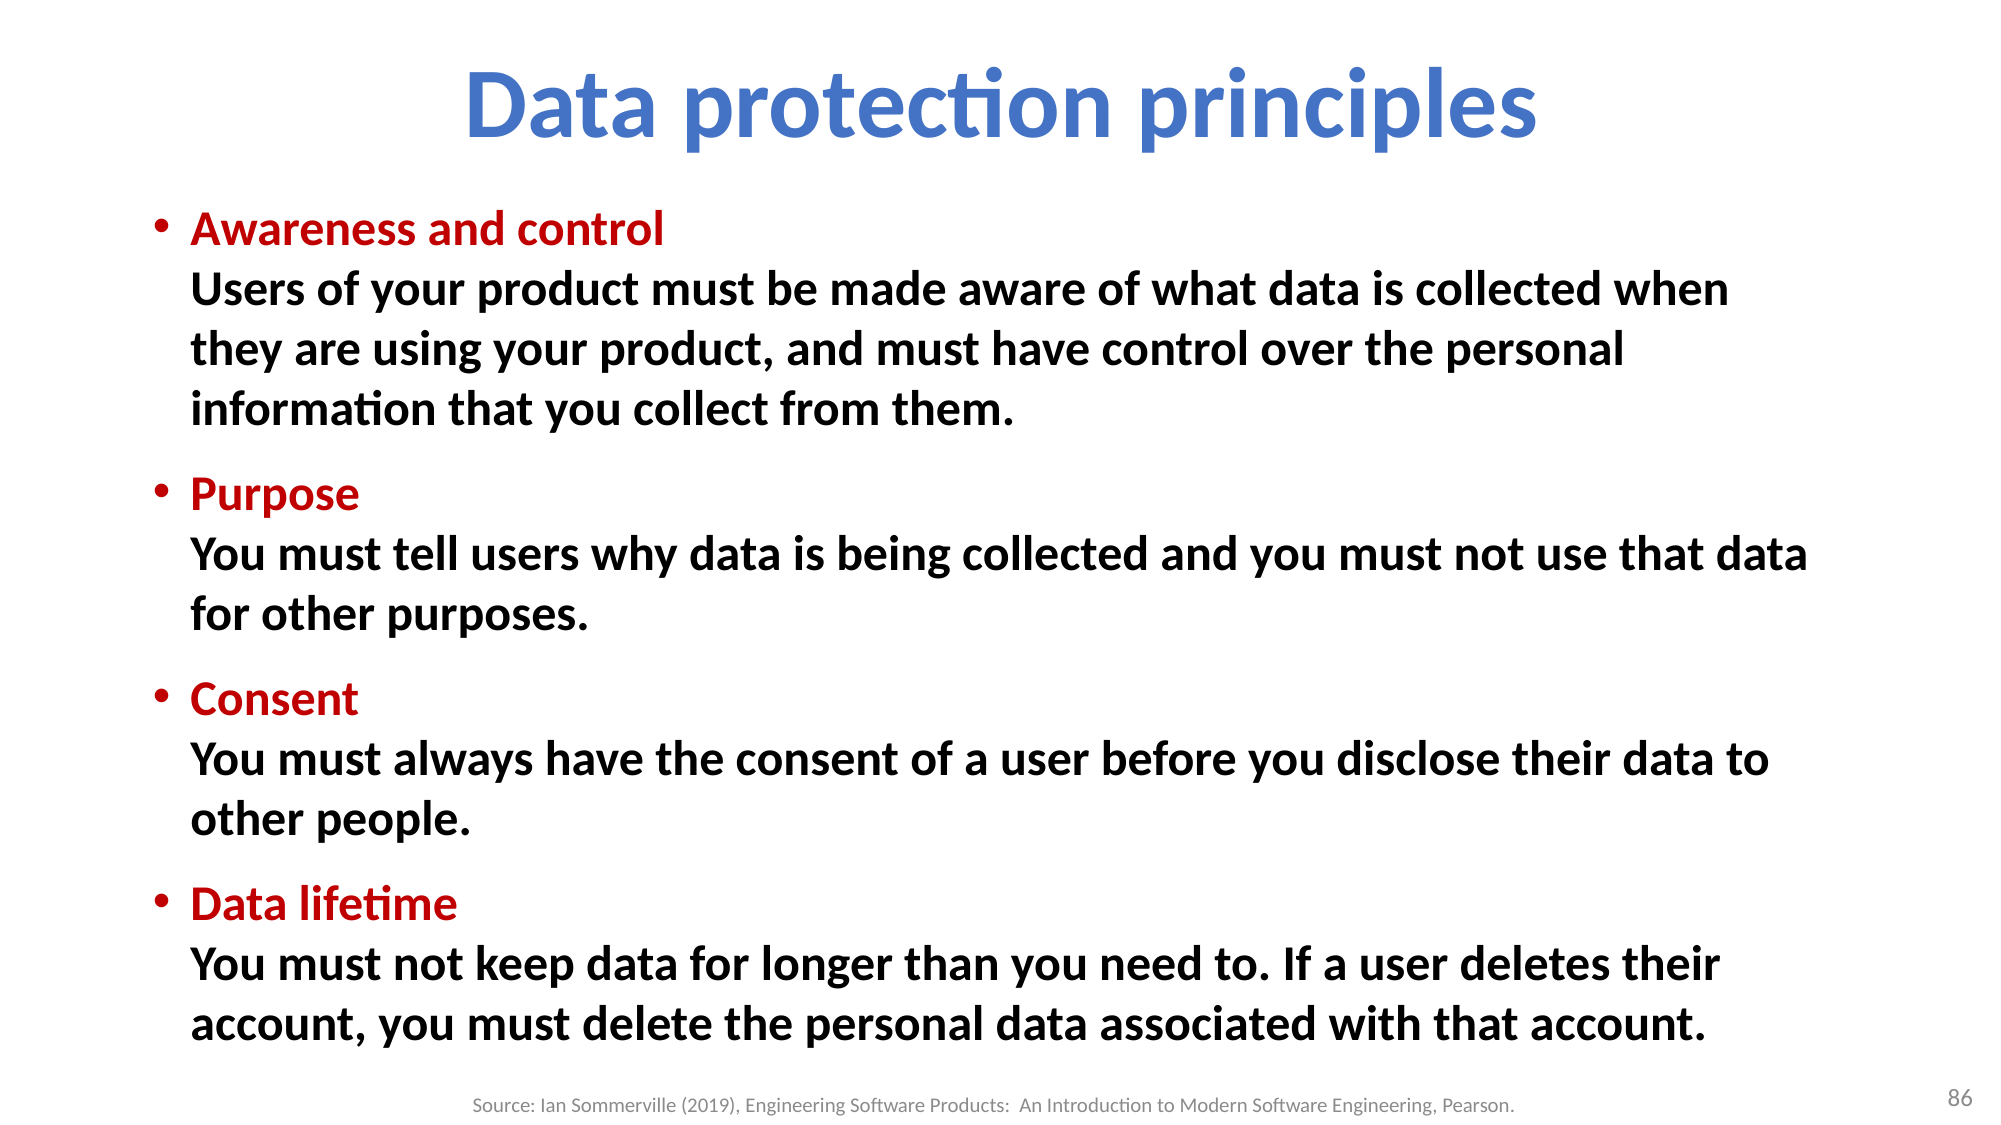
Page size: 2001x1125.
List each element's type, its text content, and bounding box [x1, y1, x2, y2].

list Awareness and control Users of your product must be made aware of what data is collected when they are using your product, and must have control over the personal information that you collect from them. Purpose You must tell users why data is being collected and you must not use that data for other purposes. Consent You must always have the consent of a user before you disclose their data to other people. Data lifetime You must not keep data for longer than you need to. If a user deletes their account, you must delete the personal data associated with that account. [138, 187, 1831, 1070]
title Data protection principles [326, 19, 1677, 175]
slide_number 86 [1830, 1076, 1989, 1116]
footer Source: Ian Sommerville (2019), Engineering Software Products: An Introduction to Modern Software Engineering, Pearson. [350, 1082, 1638, 1125]
